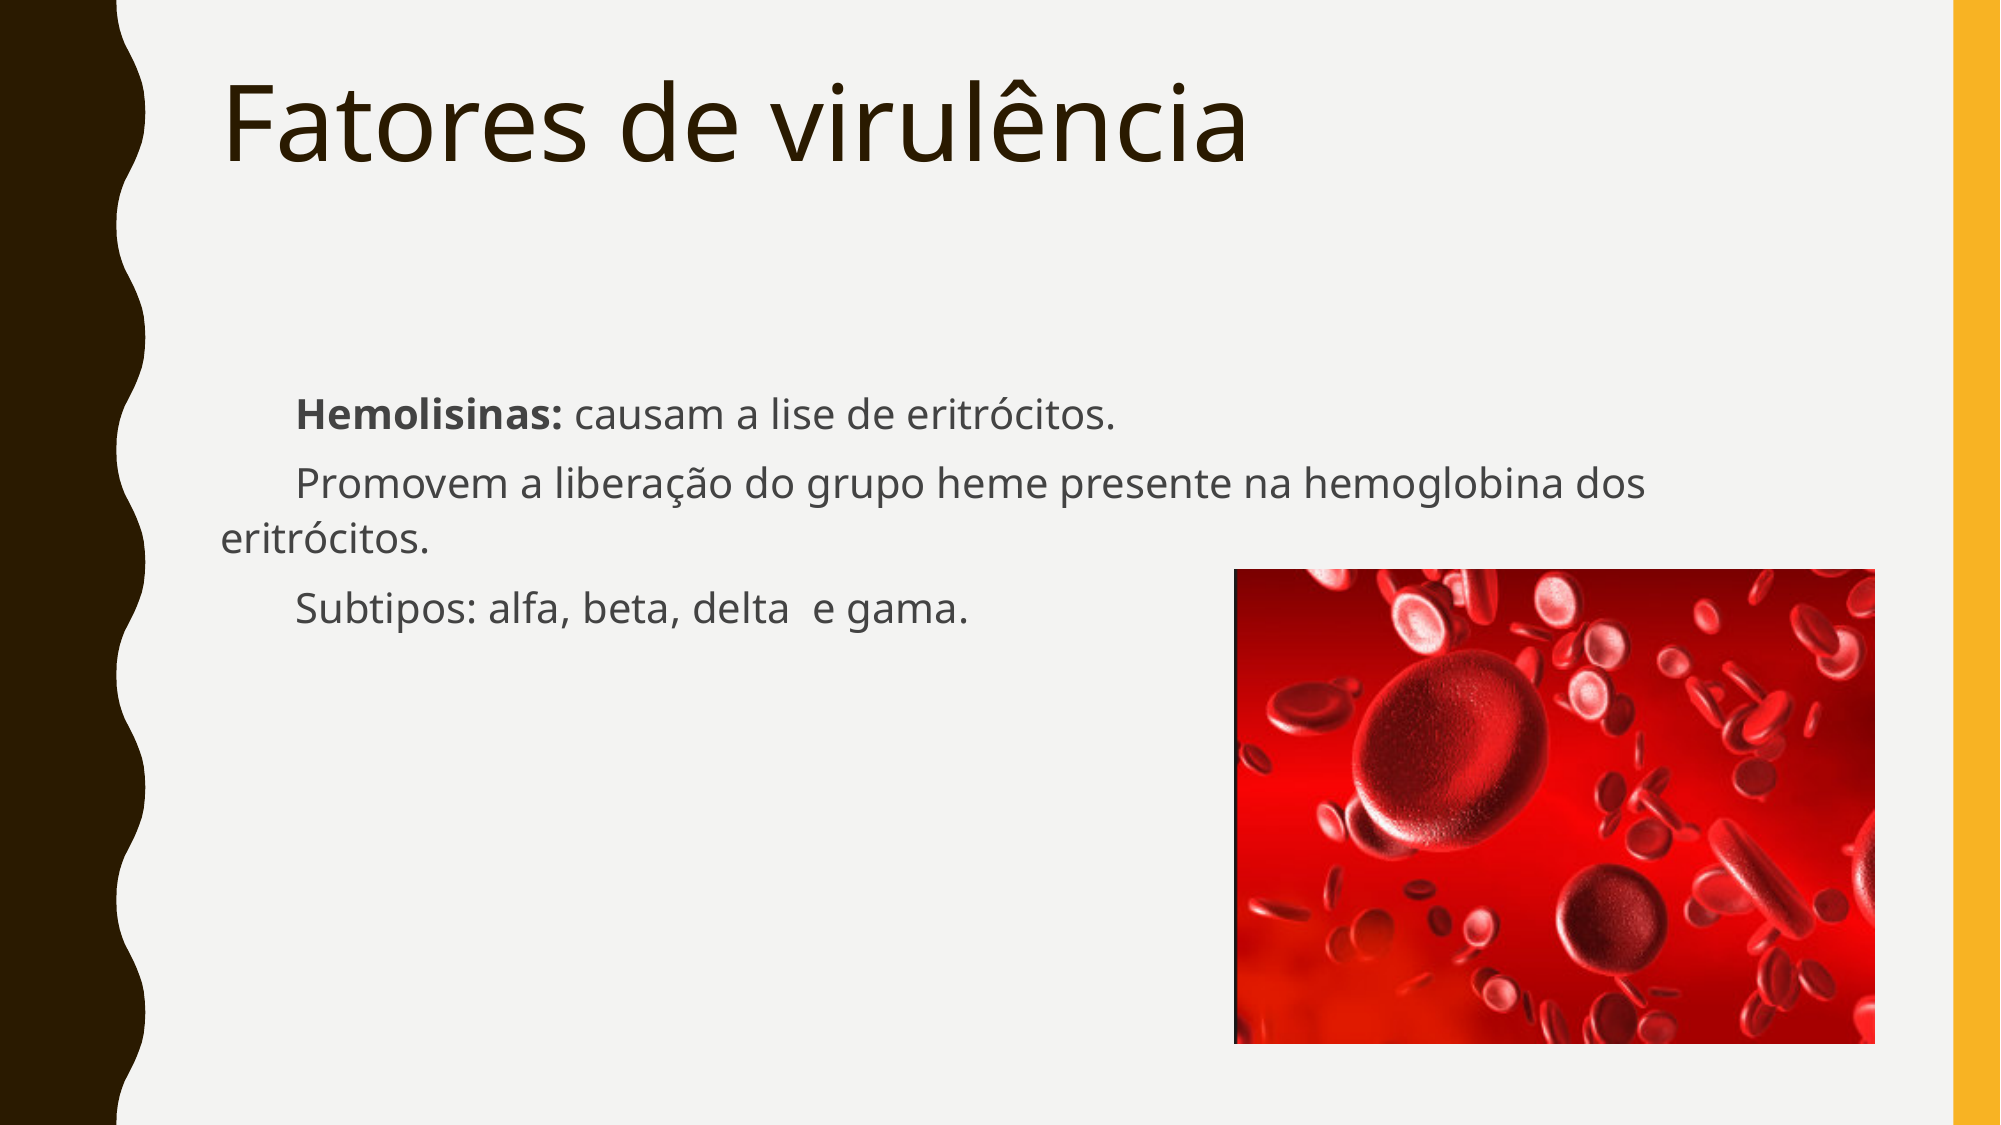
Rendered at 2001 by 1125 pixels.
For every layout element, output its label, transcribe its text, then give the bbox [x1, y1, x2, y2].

list Hemolisinas: causam a lise de eritrócitos. Promovem a liberação do grupo heme presente na hemoglobina dos eritrócitos. Subtipos: alfa, beta, delta e gama. [205, 375, 1875, 965]
title Fatores de virulência [205, 62, 1875, 308]
picture [1234, 569, 1876, 1044]
